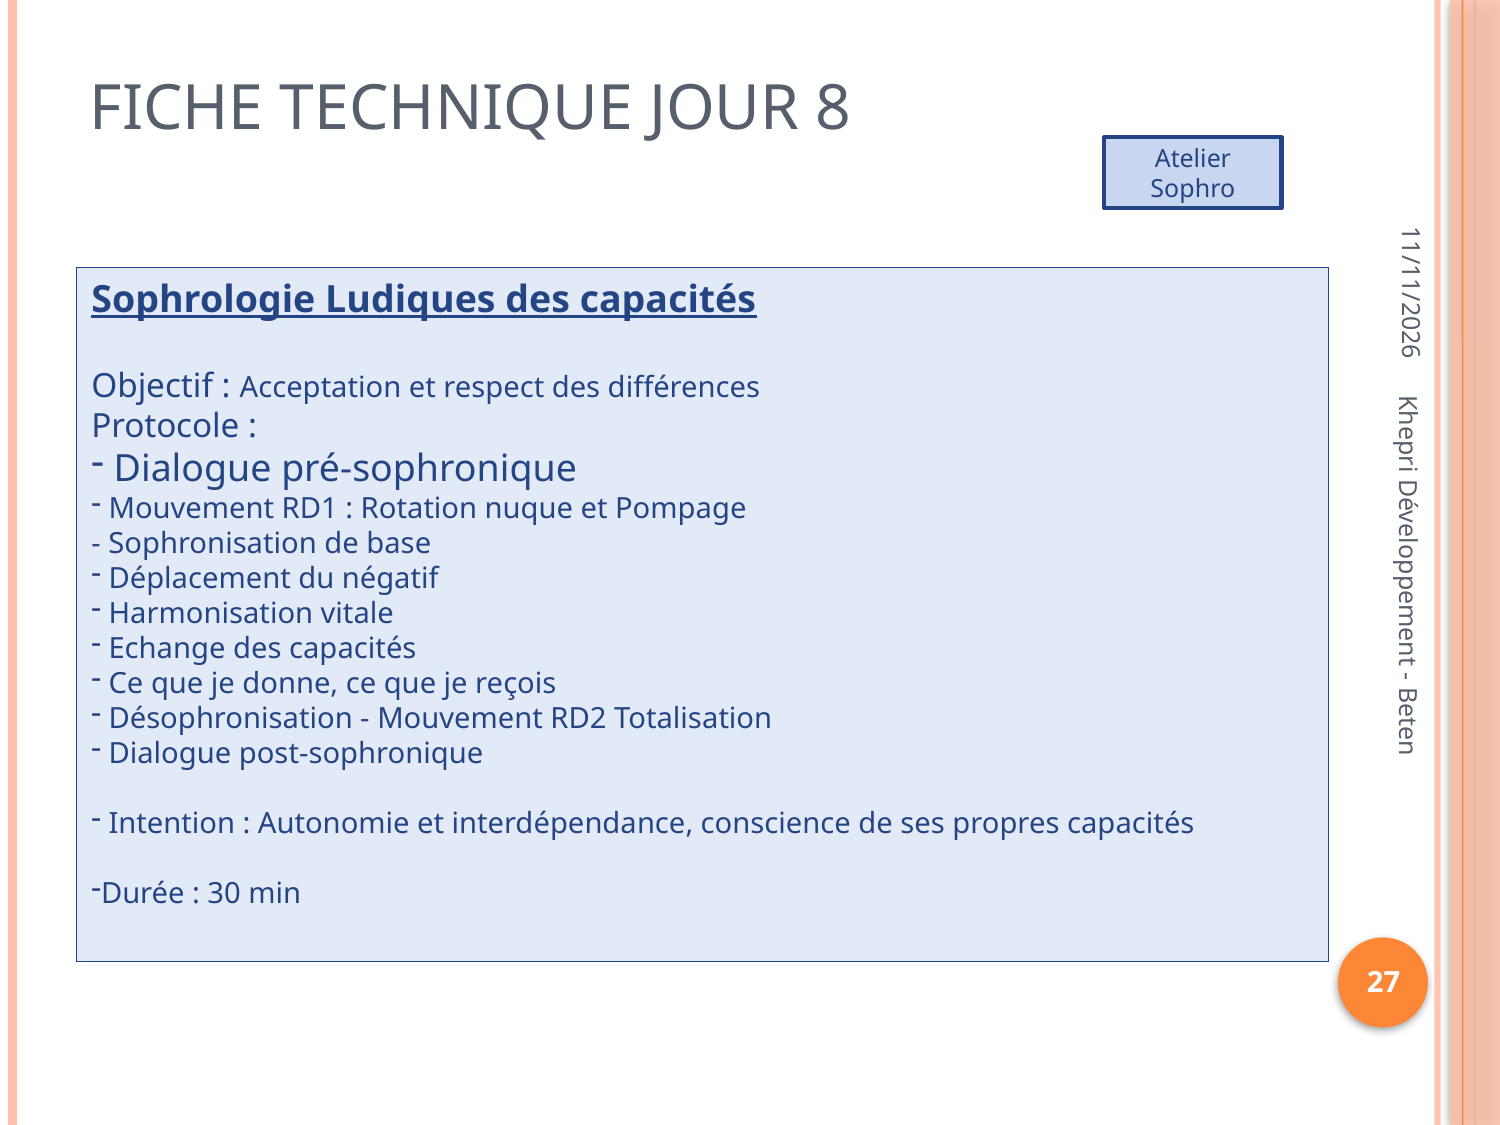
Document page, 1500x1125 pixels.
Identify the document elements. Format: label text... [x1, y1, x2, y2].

text_box Sophrologie Ludiques des capacités Objectif : Acceptation et respect des différences Protocole : Dialogue pré-sophronique Mouvement RD1 : Rotation nuque et Pompage - Sophronisation de base Déplacement du négatif Harmonisation vitale Echange des capacités Ce que je donne, ce que je reçois Désophronisation - Mouvement RD2 Totalisation Dialogue post-sophronique Intention : Autonomie et interdépendance, conscience de ses propres capacités Durée : 30 min [76, 267, 1329, 962]
title Fiche technique jour 8 [75, 45, 1300, 149]
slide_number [1378, 43, 1442, 374]
footer Khepri Développement - Beten [1379, 380, 1440, 906]
text_box Atelier Sophro [1102, 135, 1284, 210]
slide_number 27 [1333, 940, 1434, 1027]
